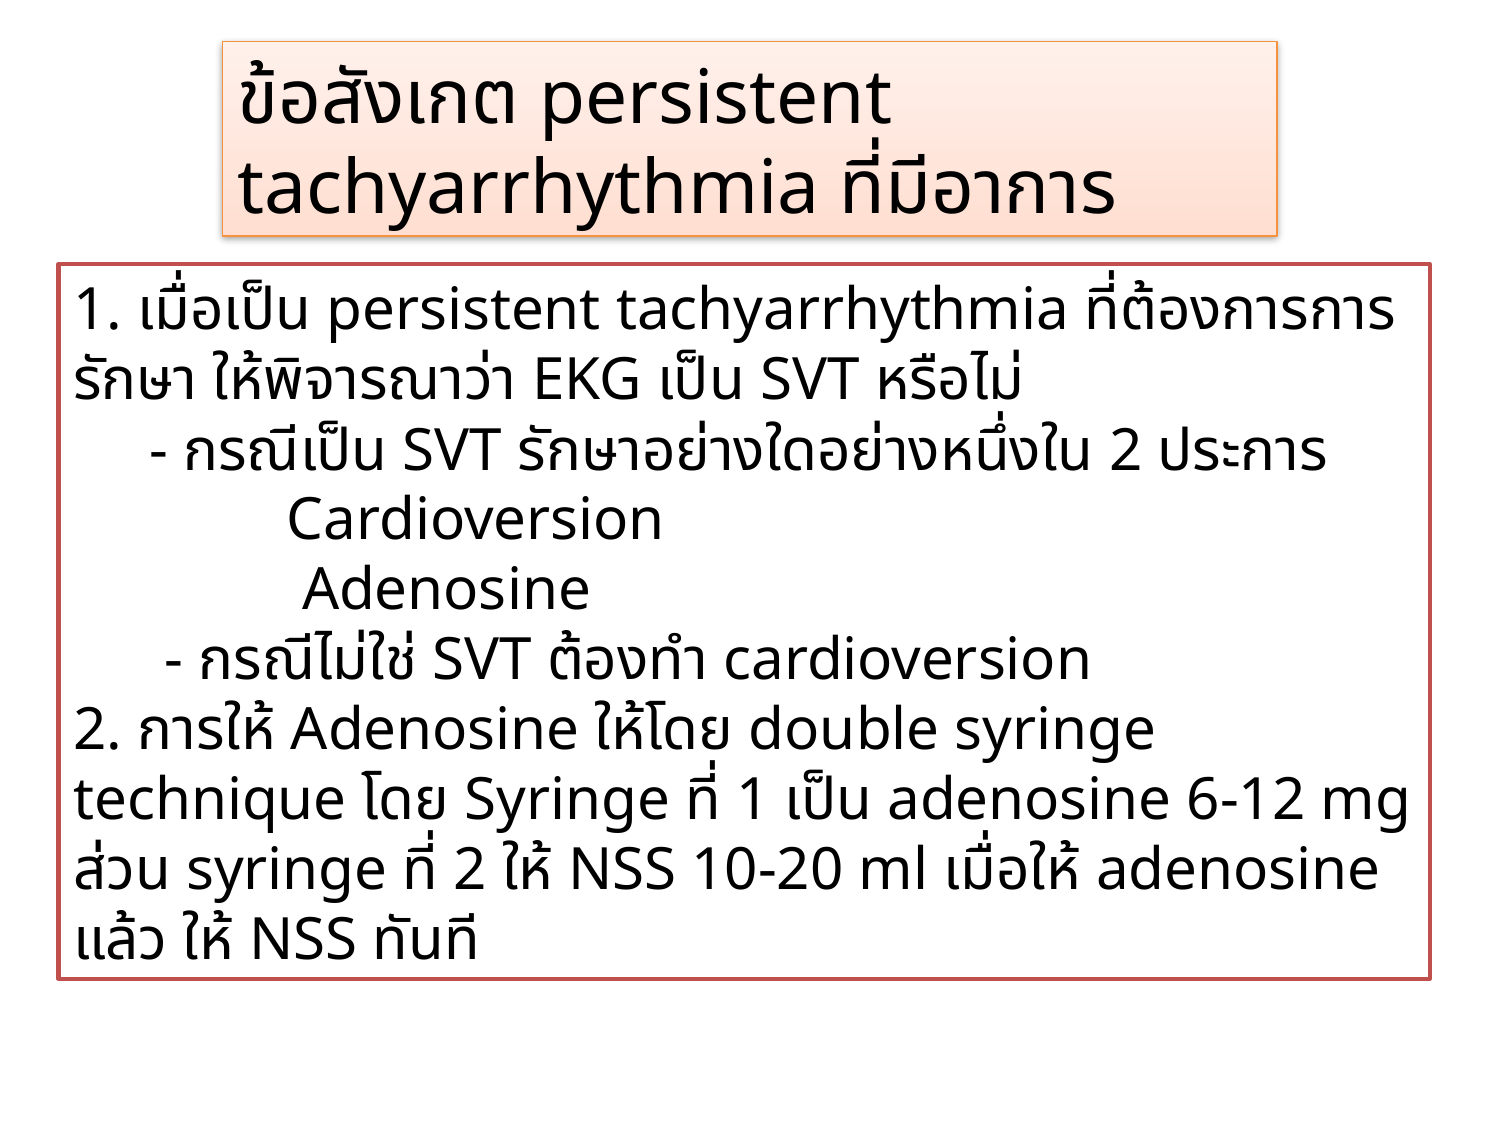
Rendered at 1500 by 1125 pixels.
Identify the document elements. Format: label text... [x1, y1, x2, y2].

text_box 1. เมื่อเป็น persistent tachyarrhythmia ที่ต้องการการรักษา ให้พิจารณาว่า EKG เป็น SVT หรือไม่ - กรณีเป็น SVT รักษาอย่างใดอย่างหนึ่งใน 2 ประการ Cardioversion Adenosine - กรณีไม่ใช่ SVT ต้องทำ cardioversion 2. การให้ Adenosine ให้โดย double syringe technique โดย Syringe ที่ 1 เป็น adenosine 6-12 mg ส่วน syringe ที่ 2 ให้ NSS 10-20 ml เมื่อให้ adenosine แล้ว ให้ NSS ทันที [56, 262, 1432, 981]
text_box ข้อสังเกต persistent tachyarrhythmia ที่มีอาการ [222, 41, 1278, 237]
